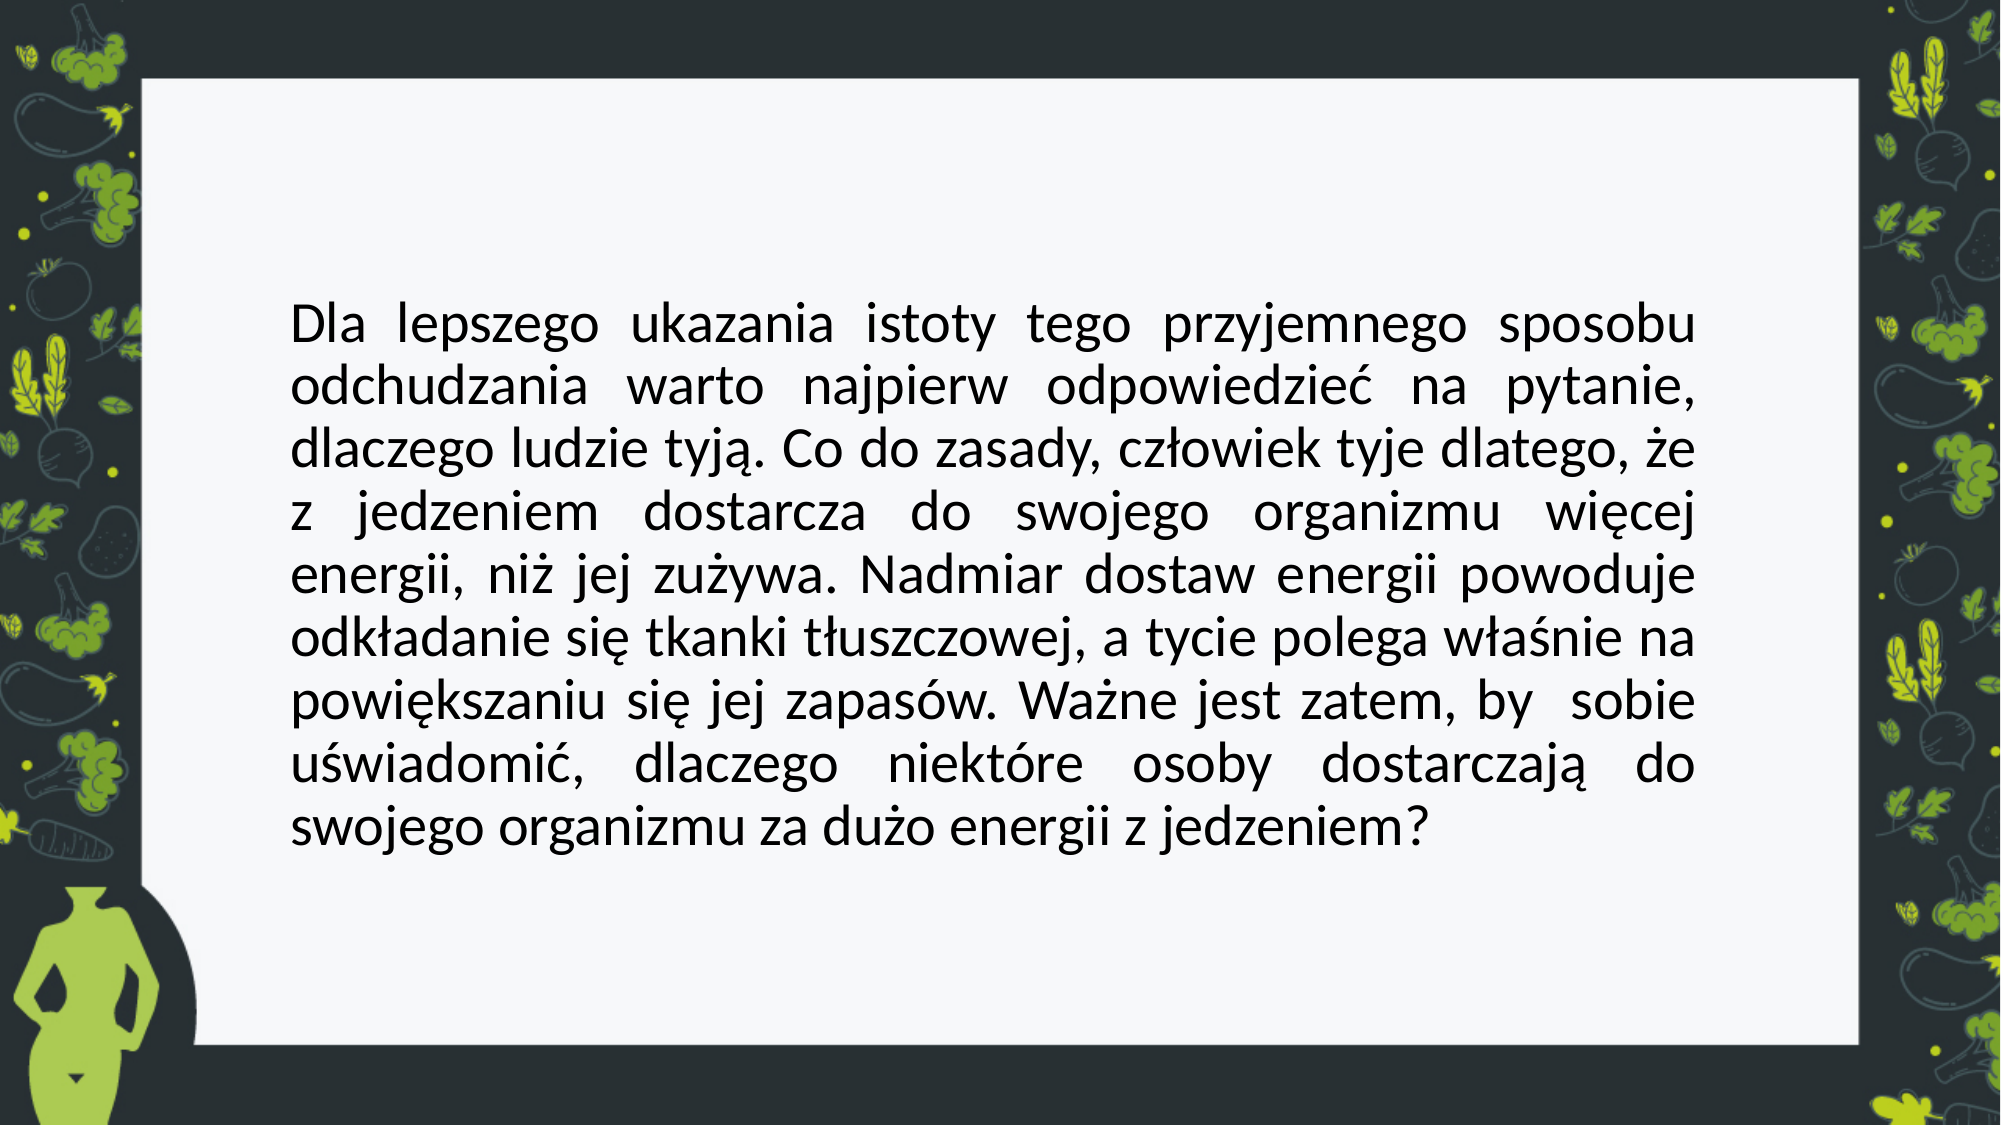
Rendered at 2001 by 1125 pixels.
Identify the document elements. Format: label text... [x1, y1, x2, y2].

list Dla lepszego ukazania istoty tego przyjemnego sposobu odchudzania warto najpierw odpowiedzieć na pytanie, dlaczego ludzie tyją. Co do zasady, człowiek tyje dlatego, że z jedzeniem dostarcza do swojego organizmu więcej energii, niż jej zużywa. Nadmiar dostaw energii powoduje odkładanie się tkanki tłuszczowej, a tycie polega właśnie na powiększaniu się jej zapasów. Ważne jest zatem, by sobie uświadomić, dlaczego niektóre osoby dostarczają do swojego organizmu za dużo energii z jedzeniem? [275, 284, 1713, 999]
picture [0, 0, 2001, 1125]
